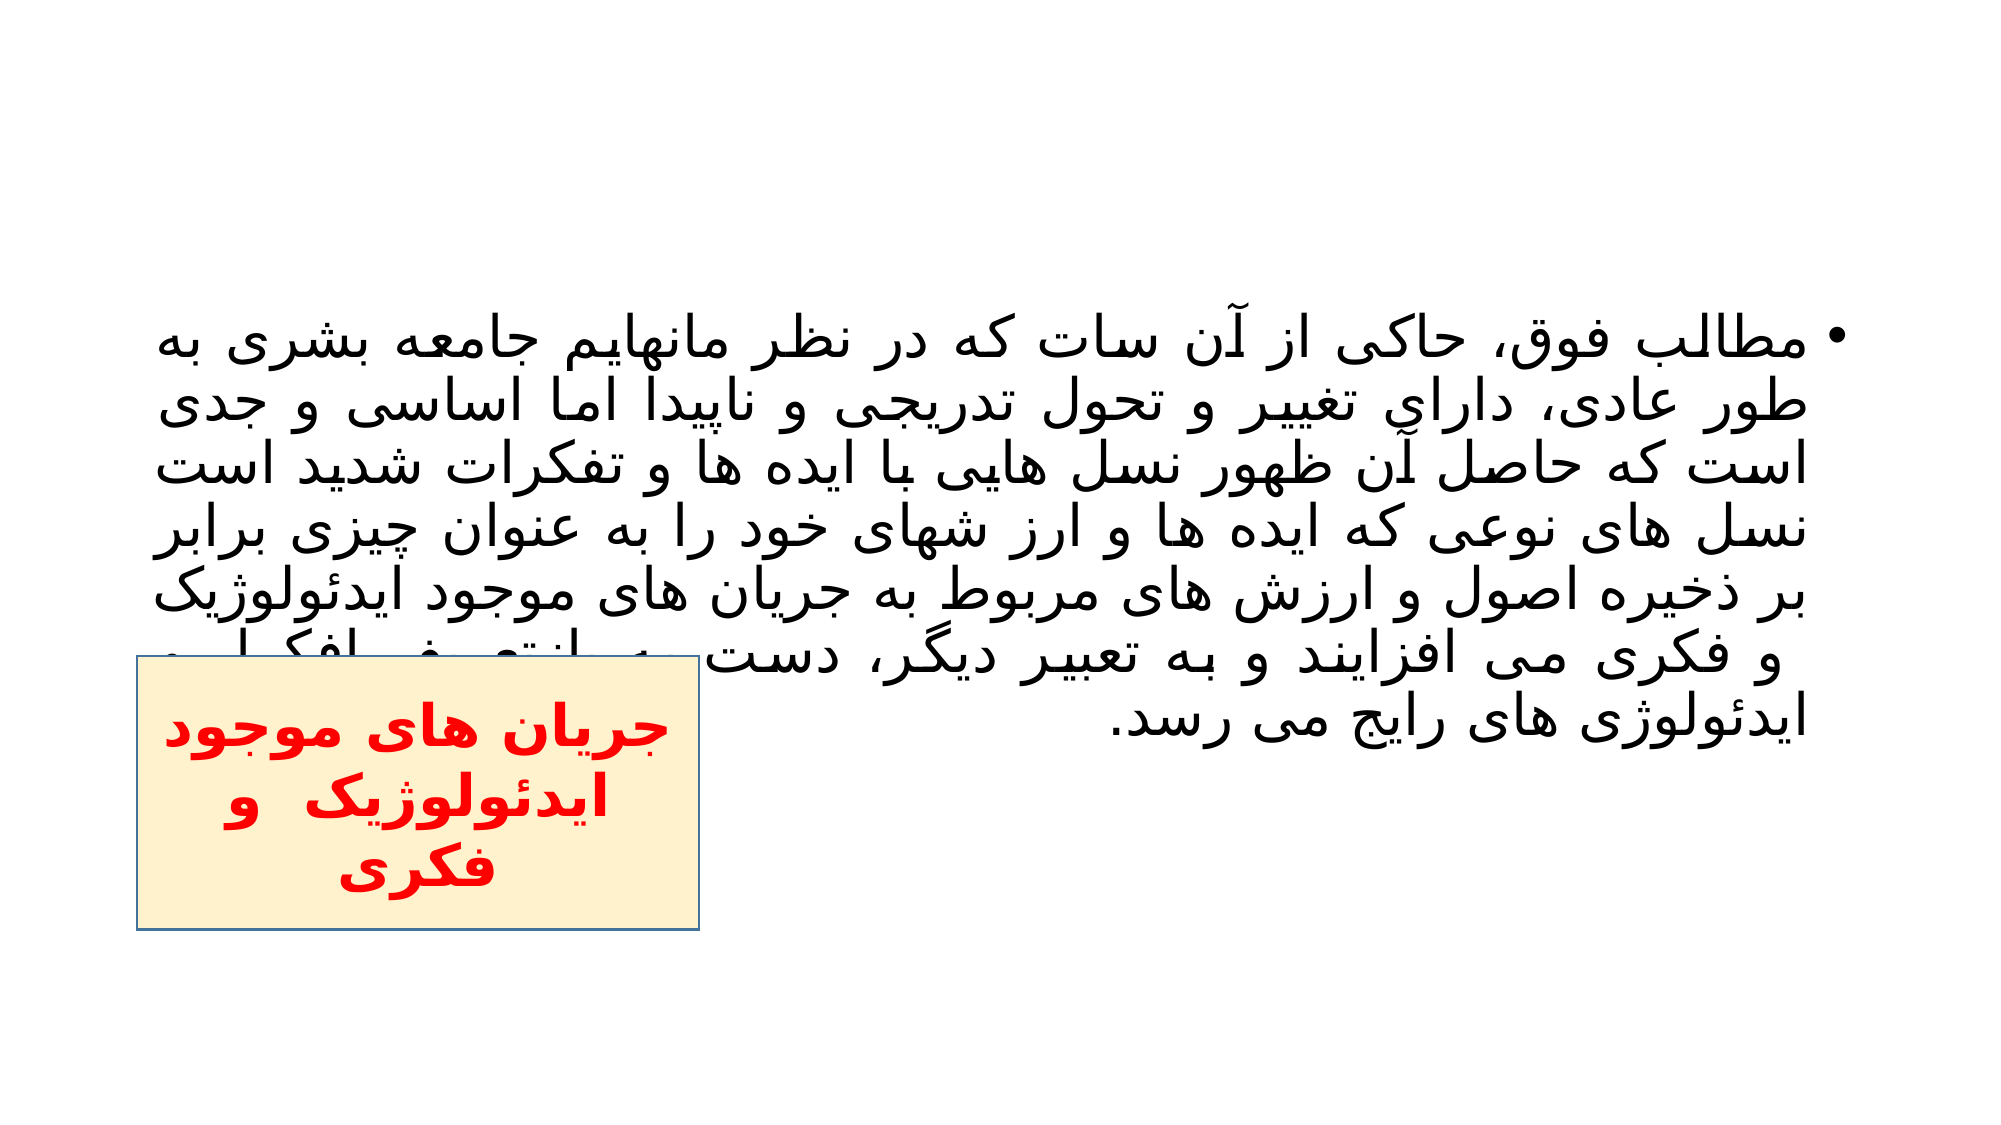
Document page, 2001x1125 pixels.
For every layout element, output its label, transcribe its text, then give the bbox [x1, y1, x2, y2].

list مطالب فوق، حاکی از آن سات که در نظر مانهایم جامعه بشری به طور عادی، دارای تغییر و تحول تدریجی و ناپیدا اما اساسی و جدی است که حاصل آن ظهور نسل هایی با ایده ها و تفکرات شدید است نسل های نوعی که ایده ها و ارز شهای خود را به عنوان چیزی برابر بر ذخیره اصول و ارزش های مربوط به جریان های موجود ایدئولوژیک و فکری می افزایند و به تعبیر دیگر، دست به بازتعریف افکرا و ایدئولوژی های رایج می رسد. [137, 299, 1863, 1014]
text_box جریان های موجود ایدئولوژیک و فکری [136, 655, 700, 931]
